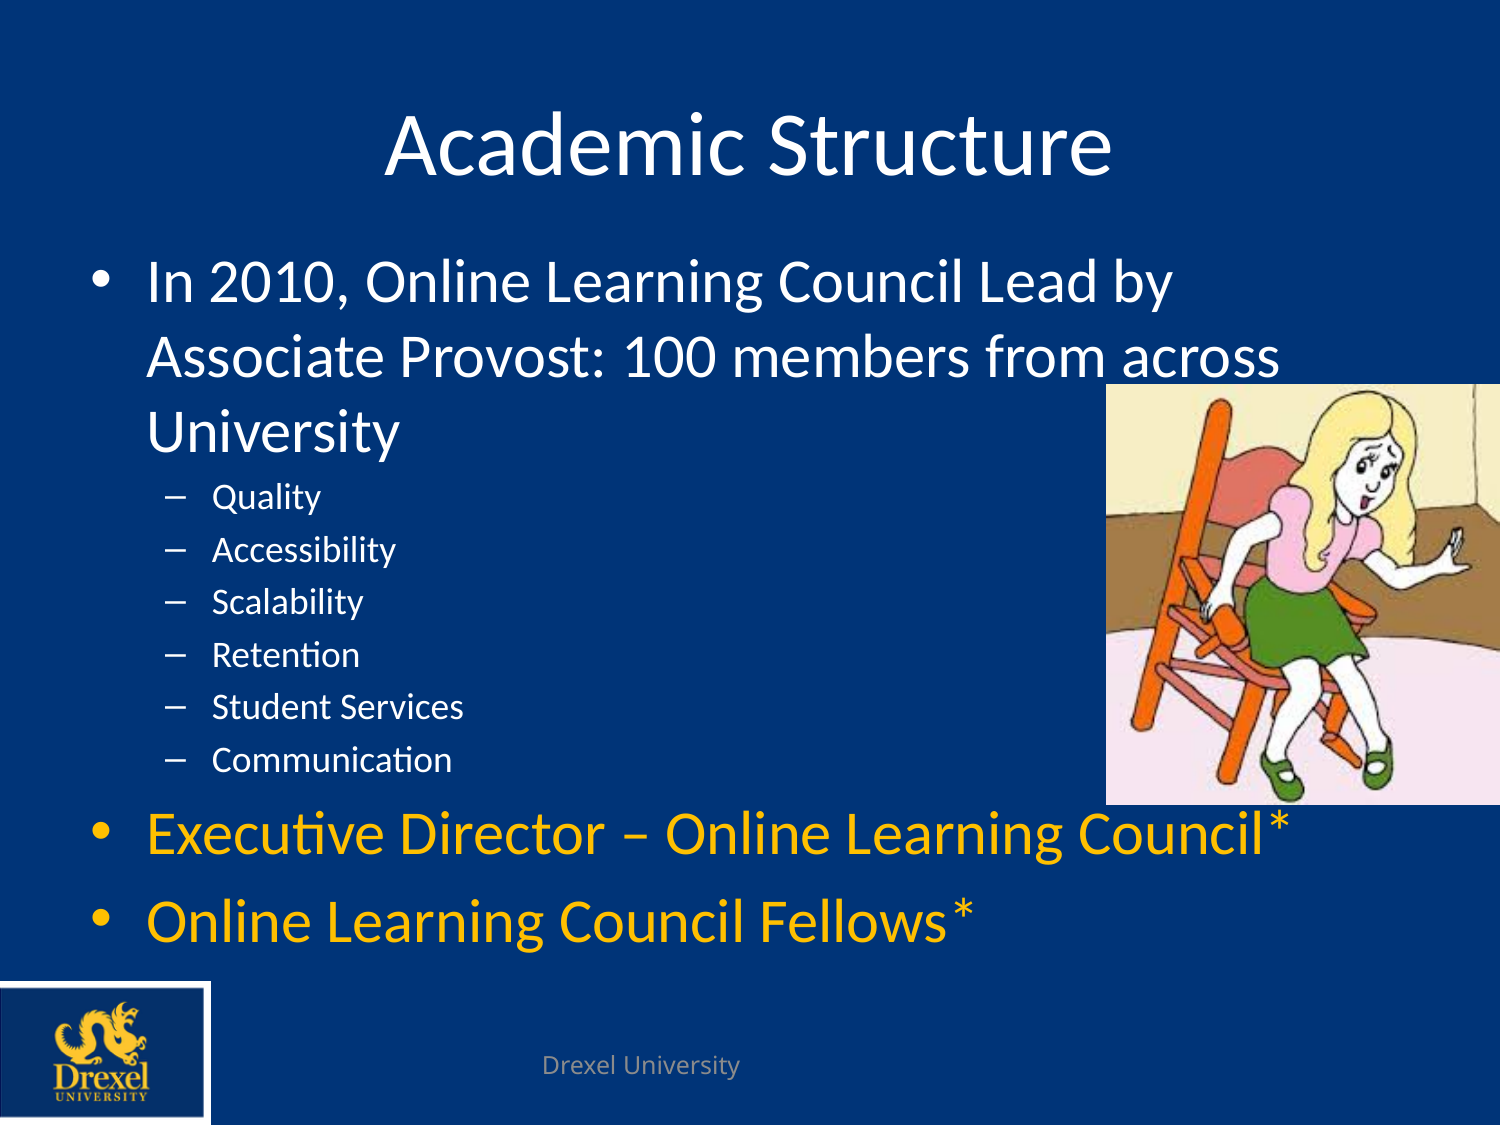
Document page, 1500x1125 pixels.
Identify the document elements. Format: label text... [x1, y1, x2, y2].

slide_number Drexel University [526, 1035, 877, 1095]
list In 2010, Online Learning Council Lead by Associate Provost: 100 members from across University Quality Accessibility Scalability Retention Student Services Communication Executive Director – Online Learning Council* Online Learning Council Fellows* [75, 232, 1425, 1005]
picture [0, 980, 211, 1125]
title Academic Structure [75, 45, 1425, 232]
picture [1105, 384, 1500, 805]
